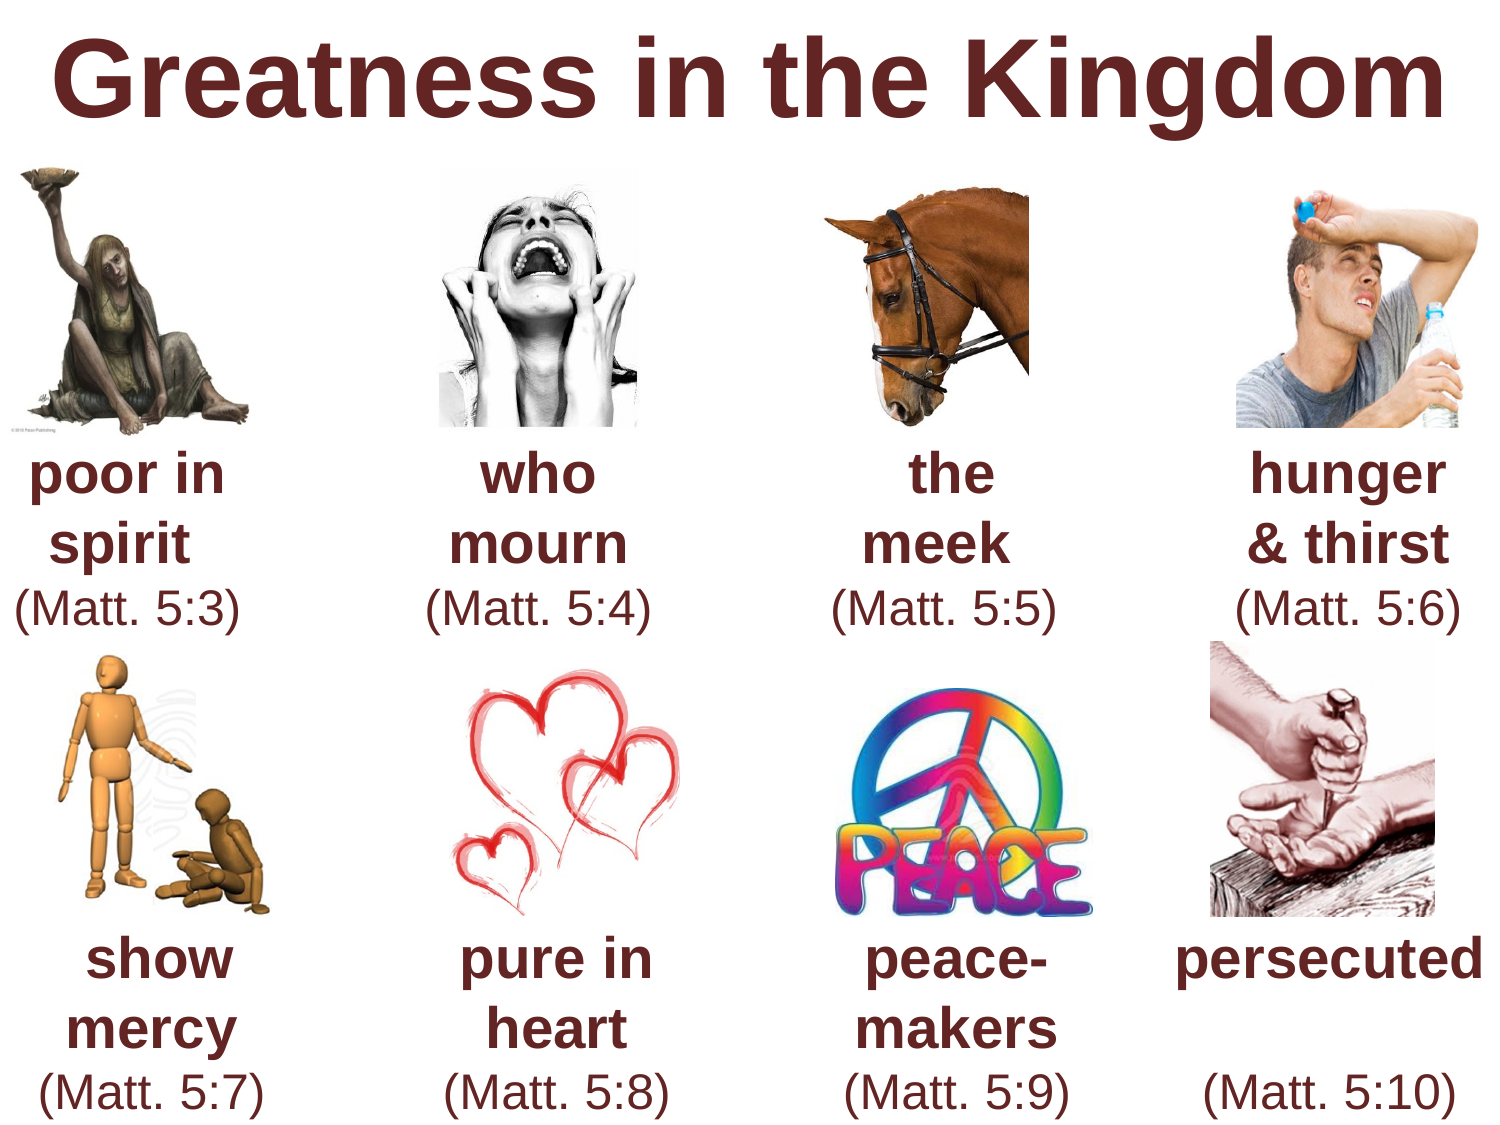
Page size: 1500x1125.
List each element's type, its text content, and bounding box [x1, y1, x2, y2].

text_box Greatness in the Kingdom [0, 0, 1500, 148]
picture [449, 668, 680, 916]
picture [8, 162, 258, 441]
text_box peace-makers (Matt. 5:9) [755, 912, 1127, 1125]
picture [835, 688, 1093, 918]
text_box persecuted (Matt. 5:10) [1127, 912, 1500, 1125]
text_box who mourn (Matt. 5:4) [372, 427, 706, 643]
text_box pure in heart (Matt. 5:8) [375, 912, 739, 1125]
text_box hunger & thirst (Matt. 5:6) [1166, 427, 1500, 643]
picture [1235, 187, 1481, 429]
picture [421, 167, 654, 445]
picture [785, 184, 1029, 429]
picture [50, 648, 280, 923]
text_box poor in spirit (Matt. 5:3) [0, 427, 297, 643]
text_box the meek (Matt. 5:5) [775, 427, 1113, 643]
picture [1210, 641, 1435, 918]
text_box show mercy (Matt. 5:7) [0, 912, 334, 1125]
